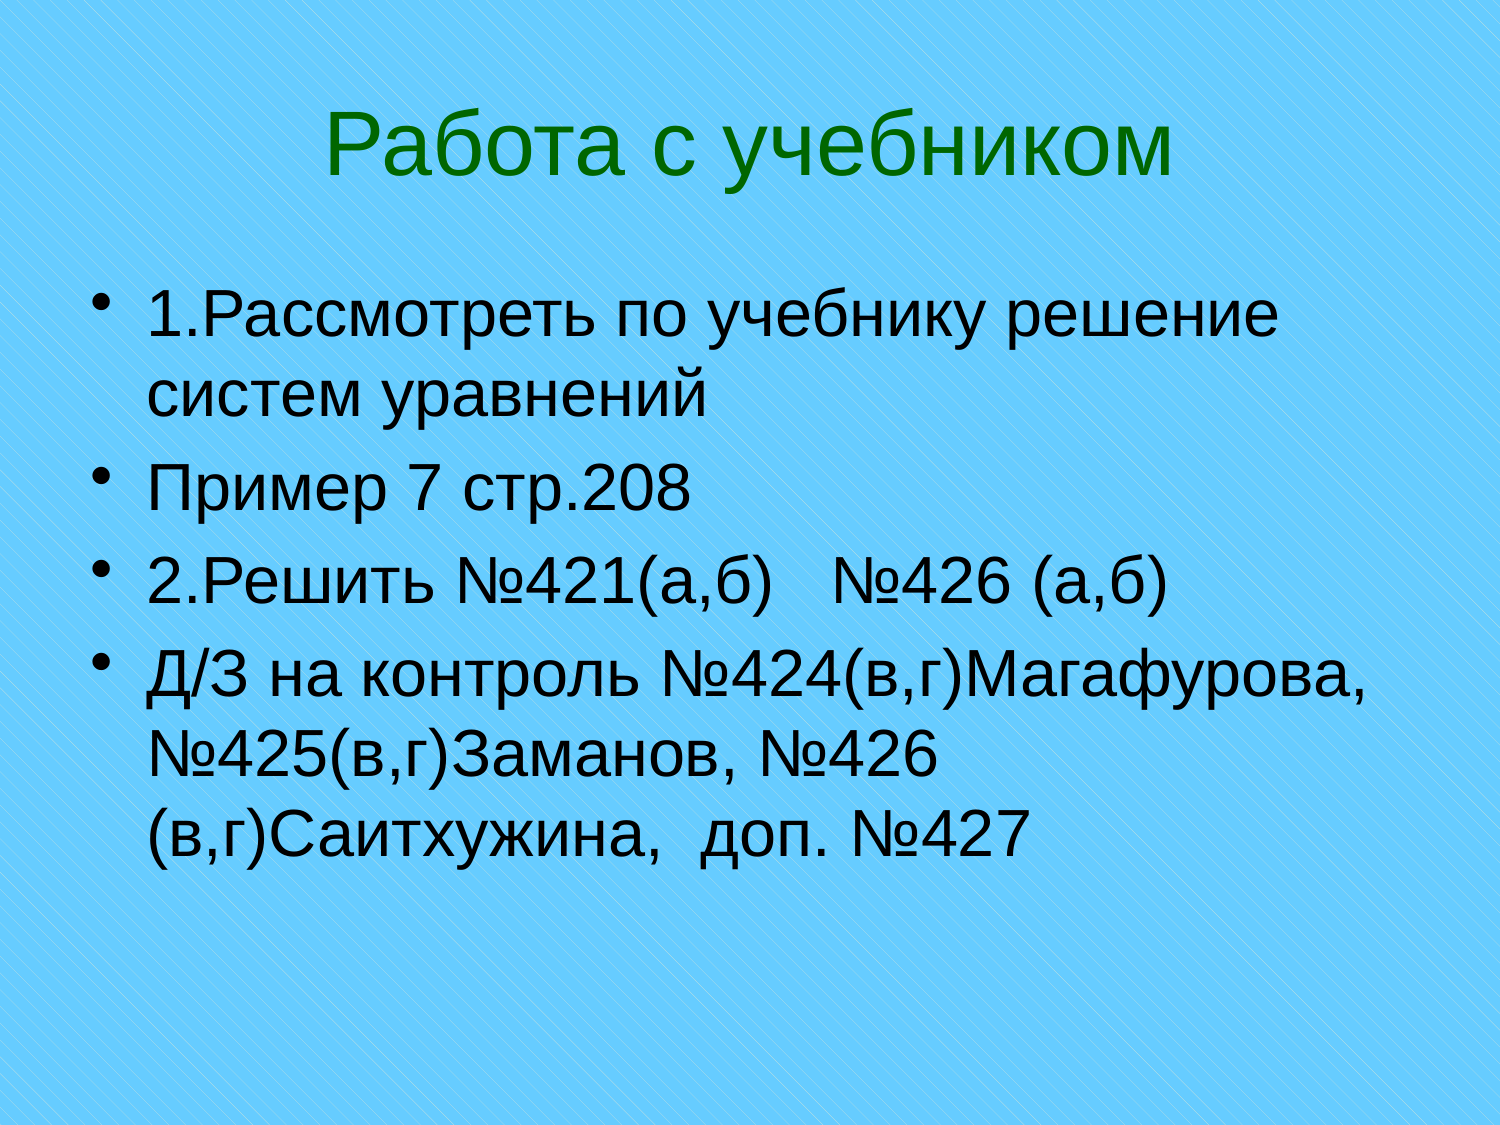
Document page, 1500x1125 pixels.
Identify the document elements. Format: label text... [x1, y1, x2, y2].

title Работа с учебником [74, 44, 1426, 233]
list 1.Рассмотреть по учебнику решение систем уравнений Пример 7 стр.208 2.Решить №421(а,б) №426 (а,б) Д/З на контроль №424(в,г)Магафурова, №425(в,г)Заманов, №426 (в,г)Саитхужина, доп. №427 [74, 262, 1426, 1006]
